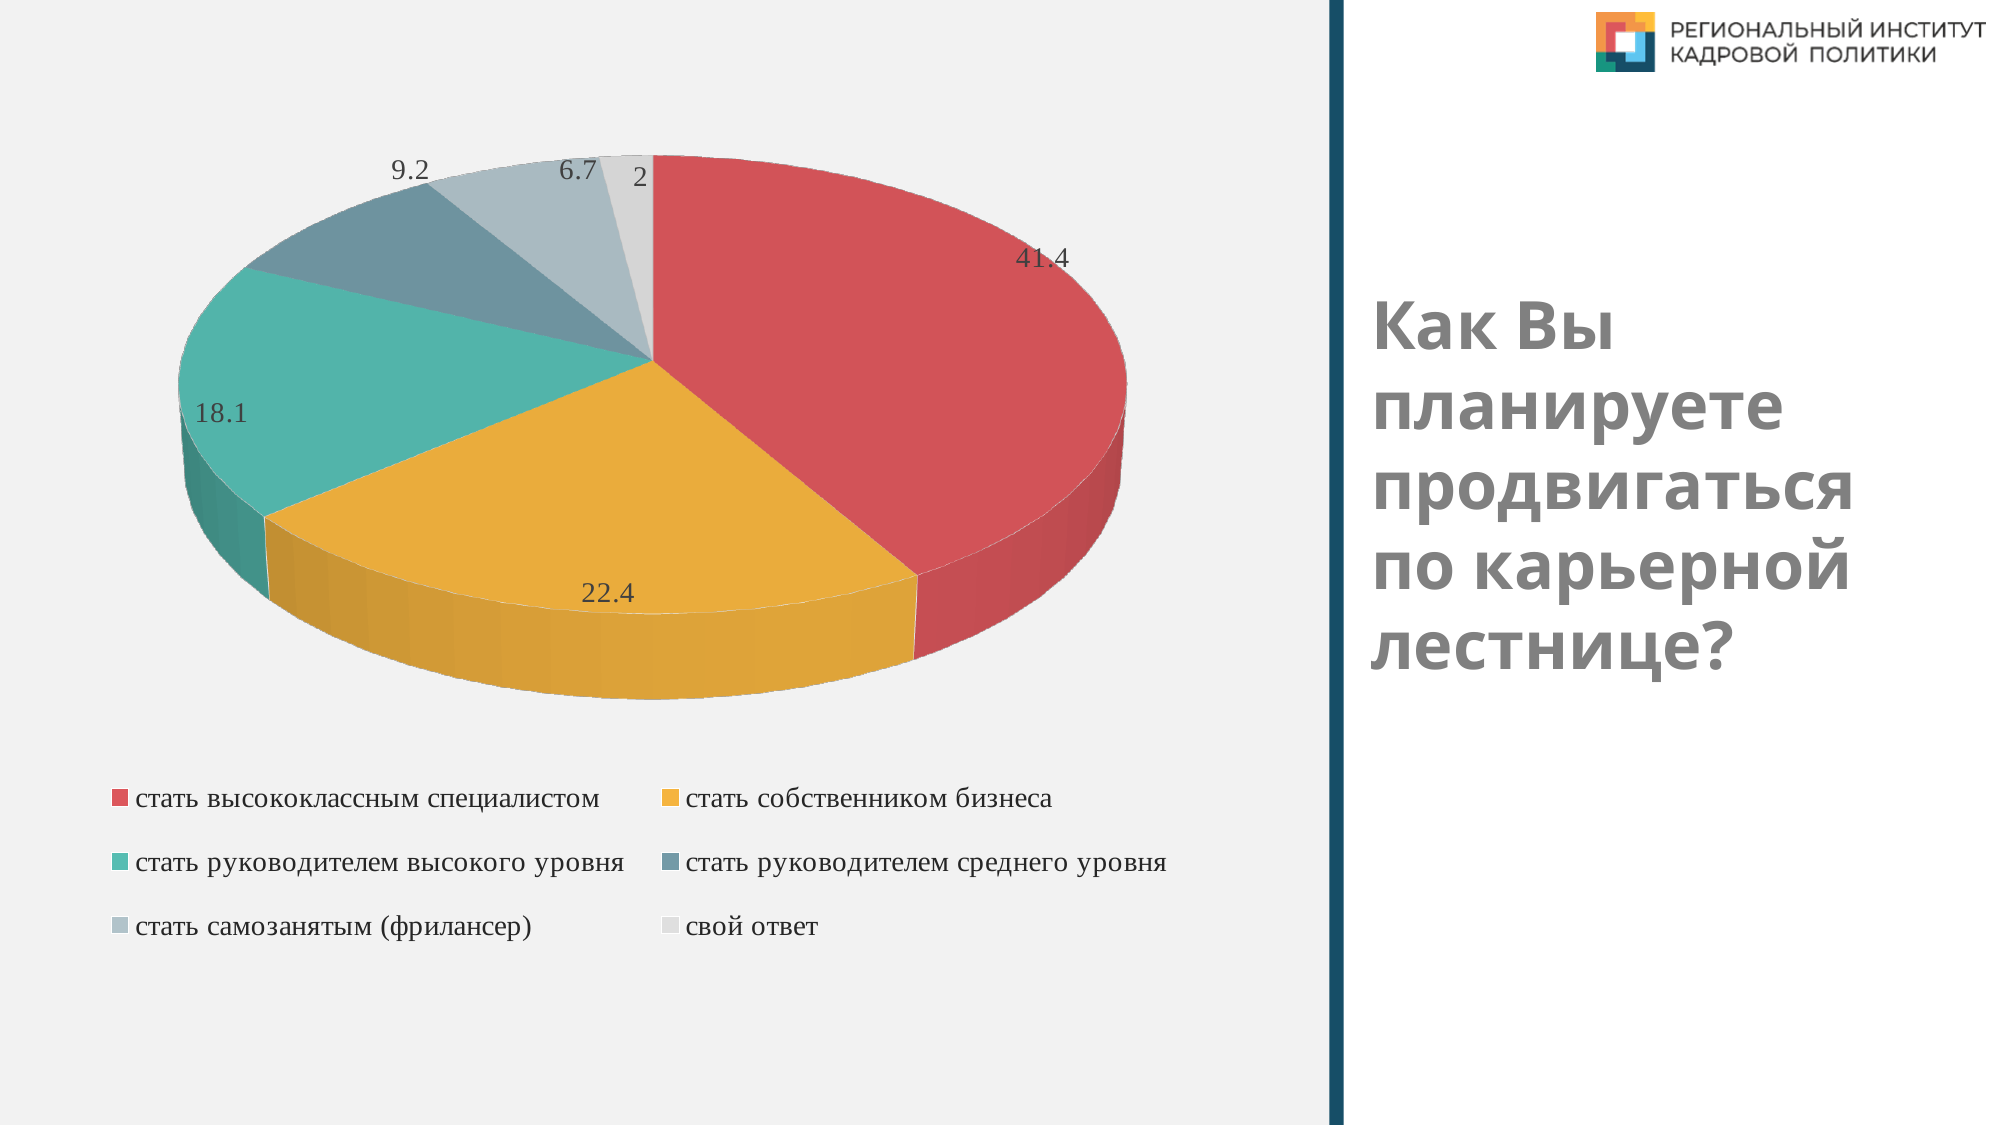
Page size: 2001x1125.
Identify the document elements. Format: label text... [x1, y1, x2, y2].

text_box [1345, 0, 2000, 1125]
text_box Как Вы планируете продвигаться по карьерной лестнице? [1356, 275, 1886, 691]
picture [1595, 12, 1986, 72]
text_box [1328, 0, 1345, 1125]
chart [93, 133, 1195, 1053]
